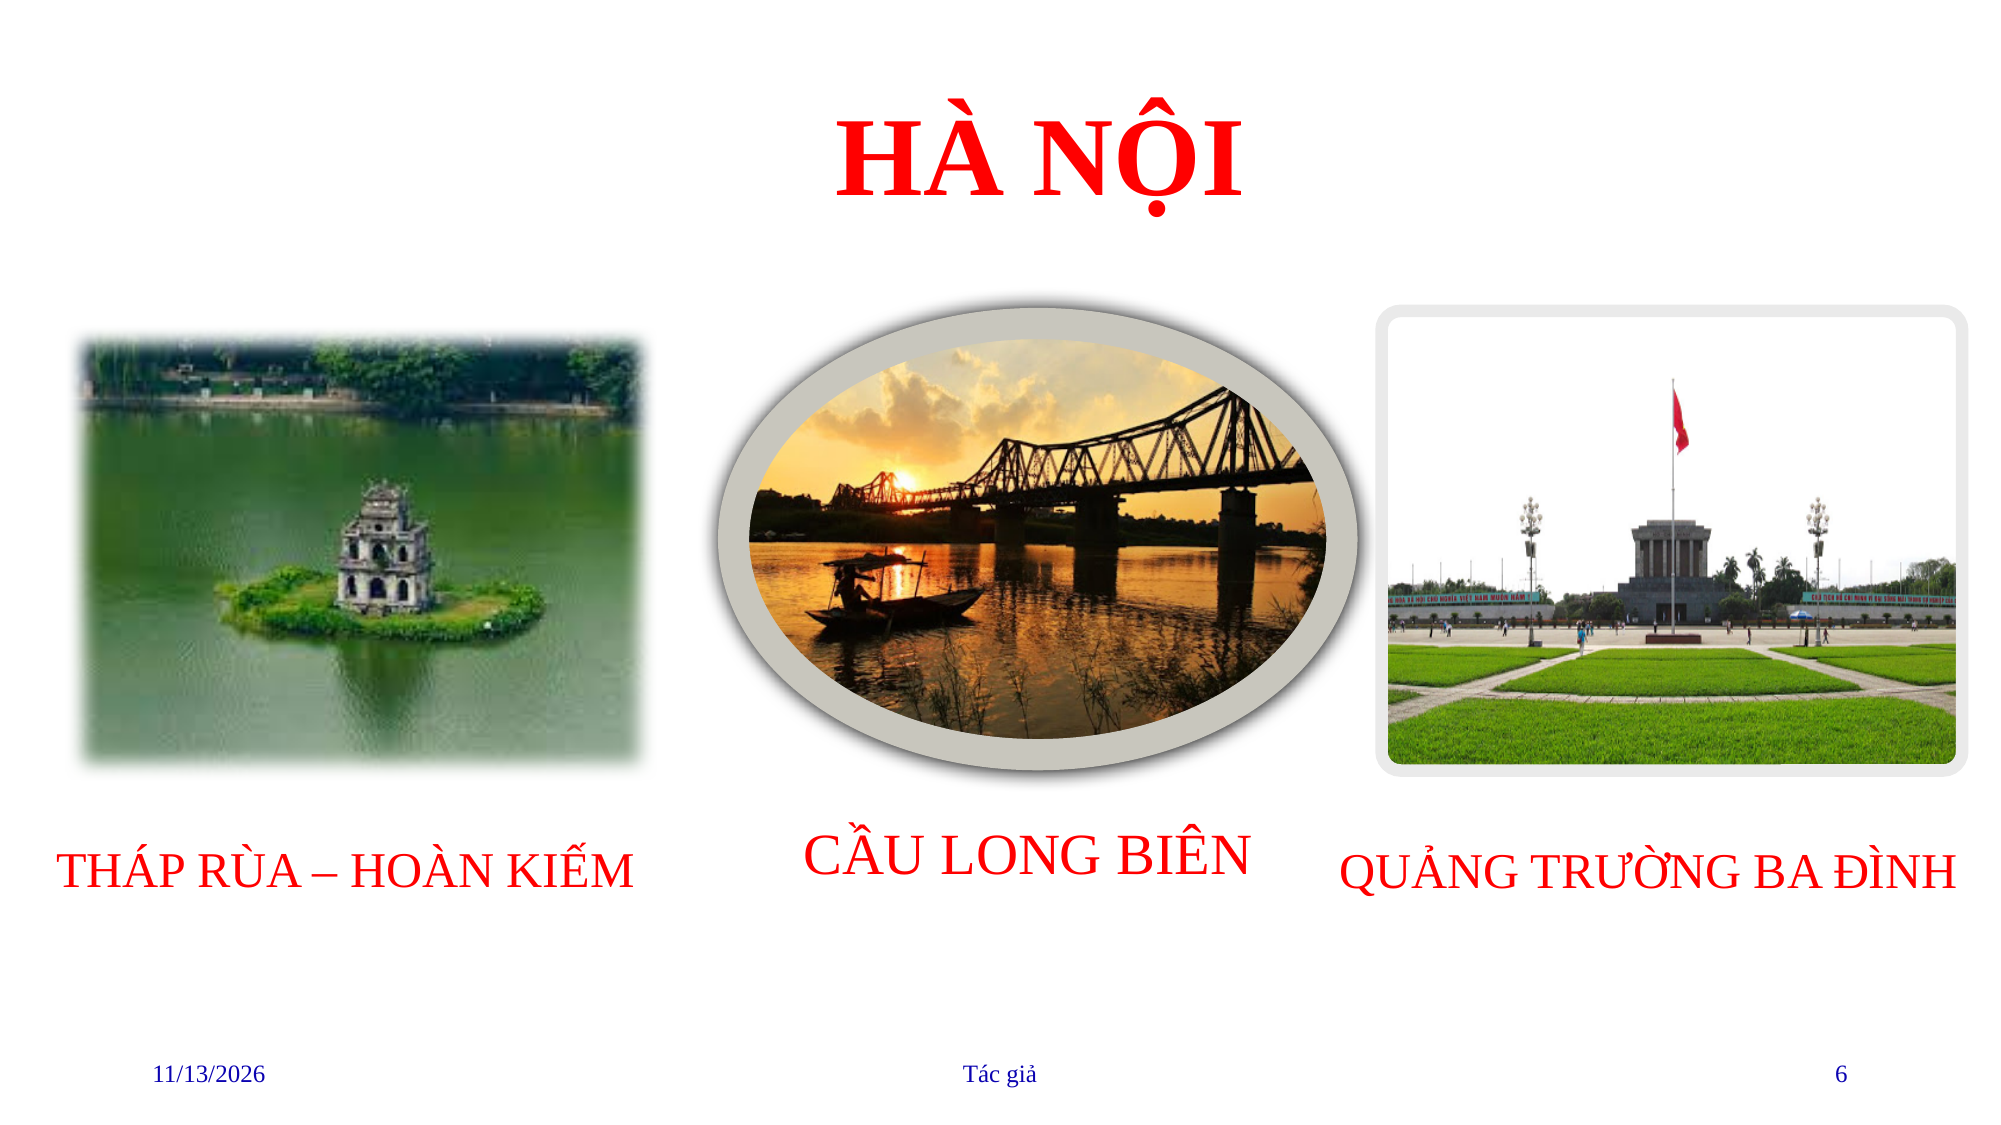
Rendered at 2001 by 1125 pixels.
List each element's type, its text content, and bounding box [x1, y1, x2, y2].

footer Tác giả [662, 1042, 1338, 1103]
picture [65, 325, 657, 780]
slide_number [137, 1042, 588, 1103]
text_box THÁP RÙA – HOÀN KIẾM [0, 829, 710, 905]
picture [1381, 310, 1963, 771]
text_box CẦU LONG BIÊN [788, 808, 1433, 894]
slide_number 6 [1412, 1042, 1863, 1103]
text_box QUẢNG TRƯỜNG BA ĐÌNH [1324, 831, 1973, 906]
text_box HÀ NỘI [583, 75, 1497, 226]
picture [733, 323, 1342, 755]
